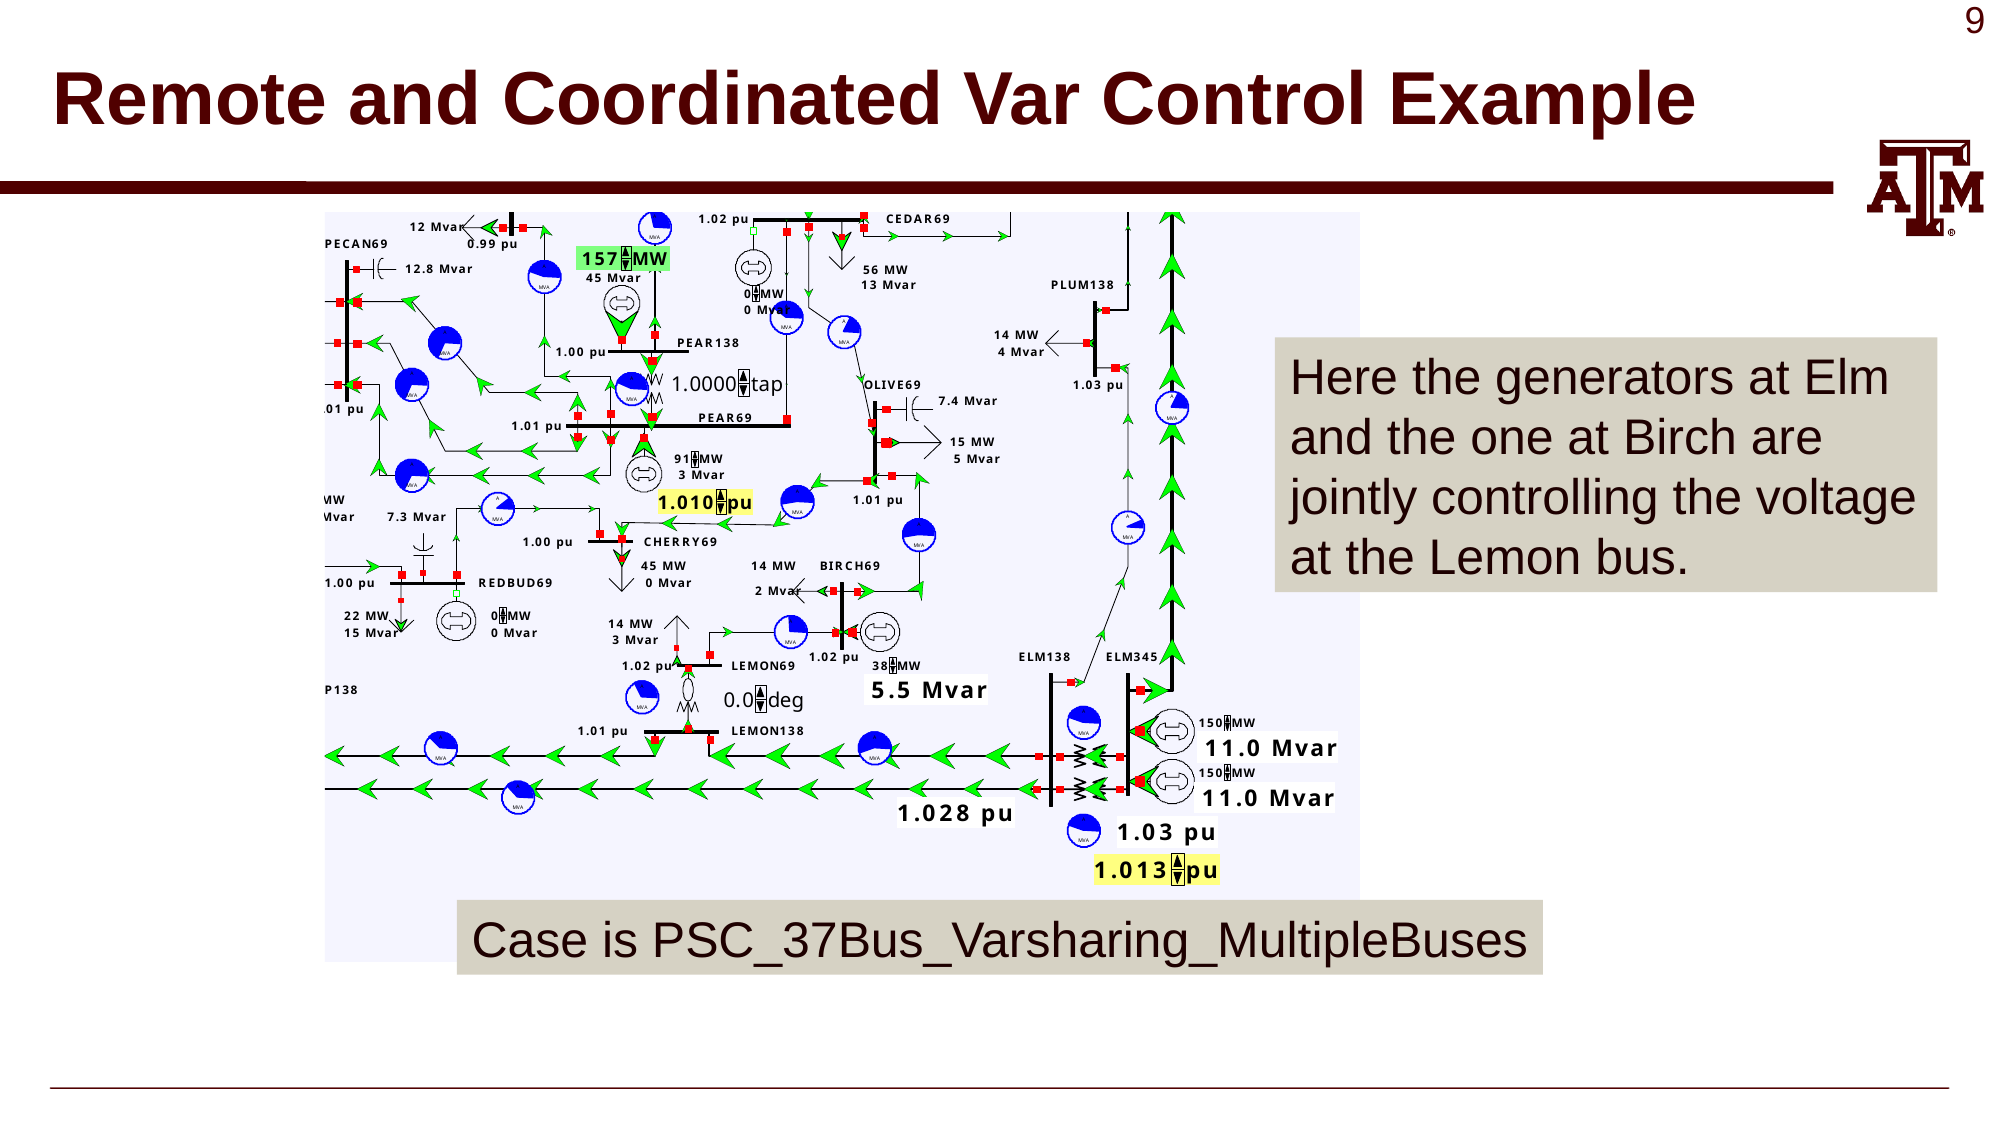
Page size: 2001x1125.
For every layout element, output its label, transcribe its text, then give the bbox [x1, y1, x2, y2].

picture [1850, 112, 2000, 263]
text_box Here the generators at Elm and the one at Birch are jointly controlling the voltage at the Lemon bus. [1365, 337, 1938, 593]
picture [324, 212, 1361, 963]
title Remote and Coordinated Var Control Example [37, 12, 1826, 189]
text_box Case is PSC_37Bus_Varsharing_MultipleBuses [456, 899, 1543, 975]
